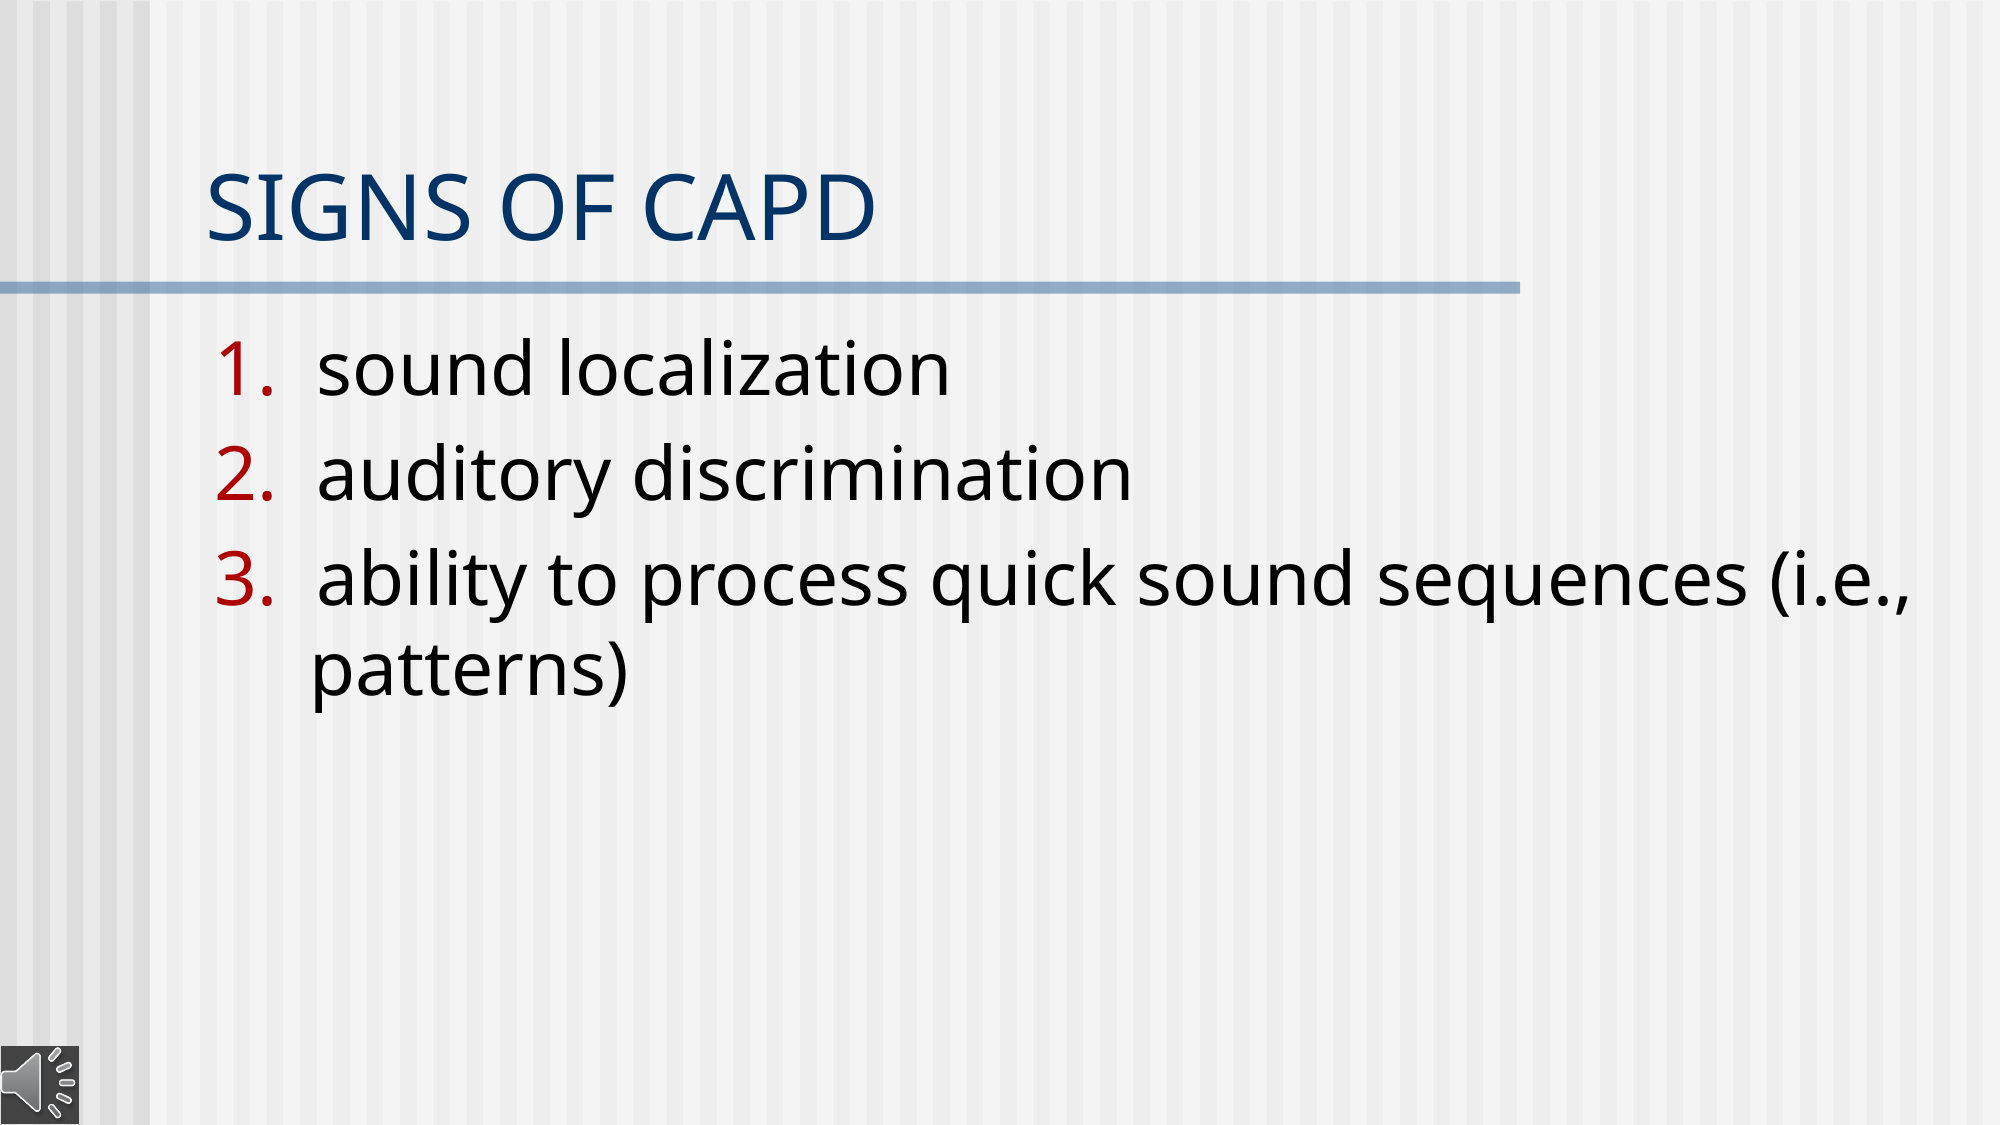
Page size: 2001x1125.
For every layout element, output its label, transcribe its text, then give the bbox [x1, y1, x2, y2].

title SIGNS OF CAPD [190, 87, 1976, 267]
picture [0, 1044, 81, 1125]
list 1. sound localization 2. auditory discrimination 3. ability to process quick sound sequences (i.e., patterns) [199, 312, 1974, 1000]
